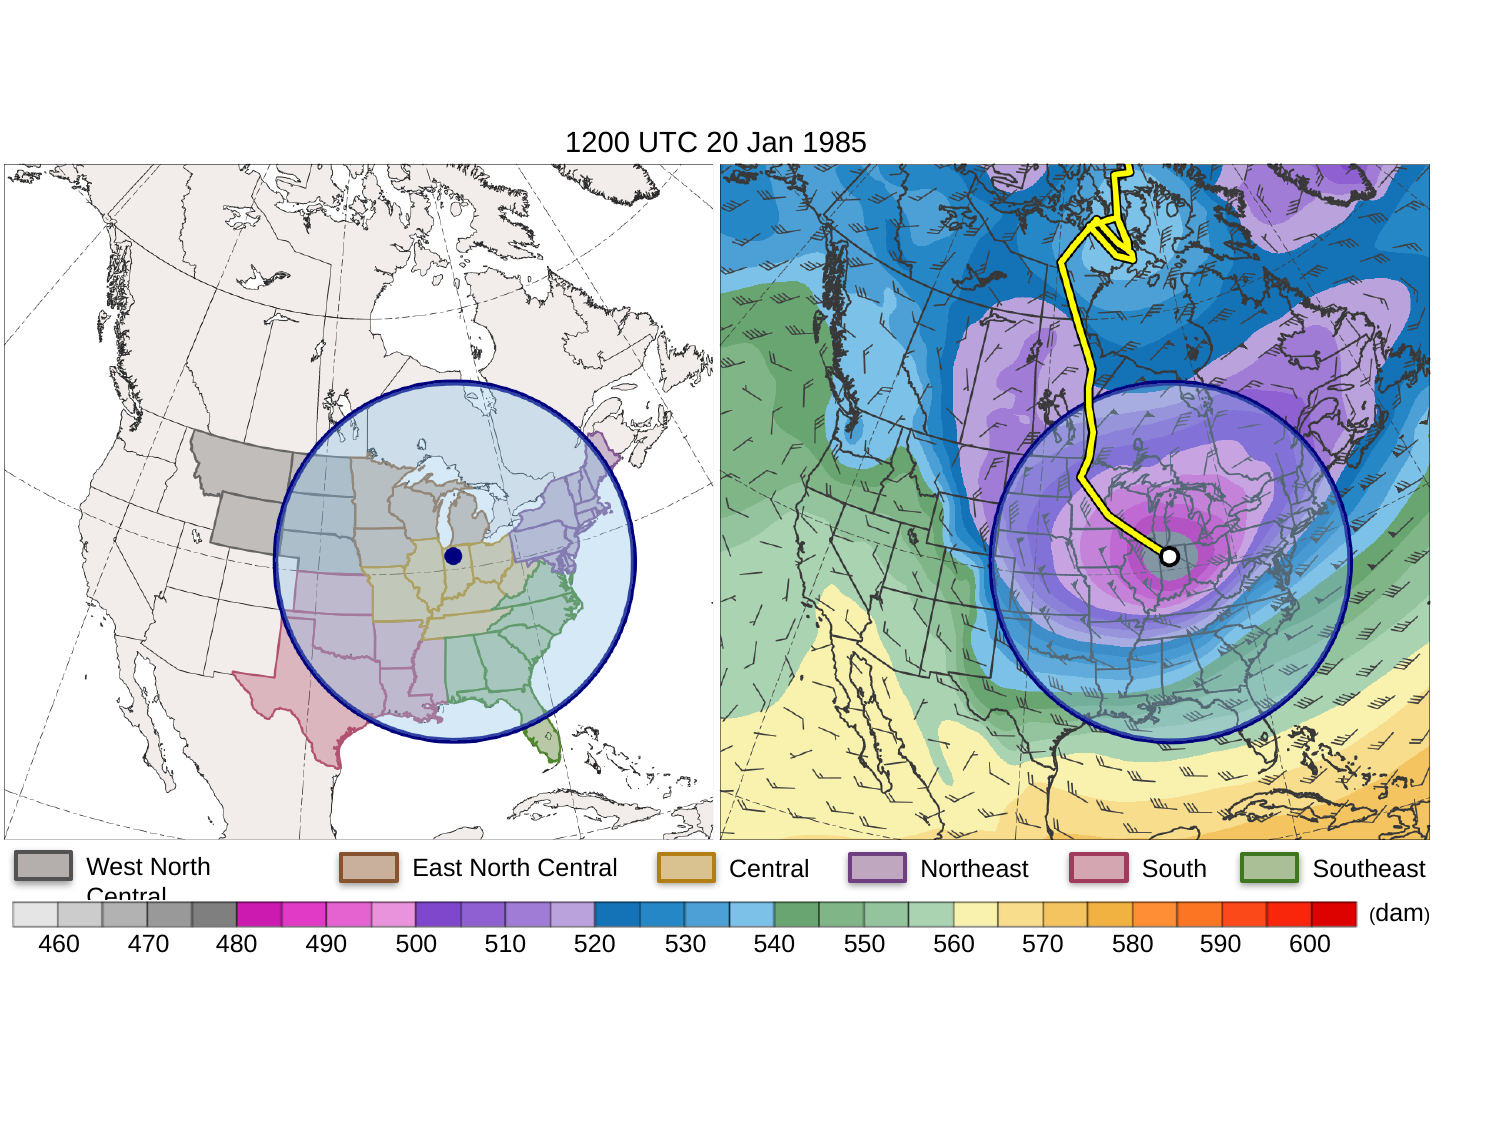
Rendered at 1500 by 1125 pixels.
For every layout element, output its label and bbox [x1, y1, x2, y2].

text_box [3, 115, 1461, 959]
